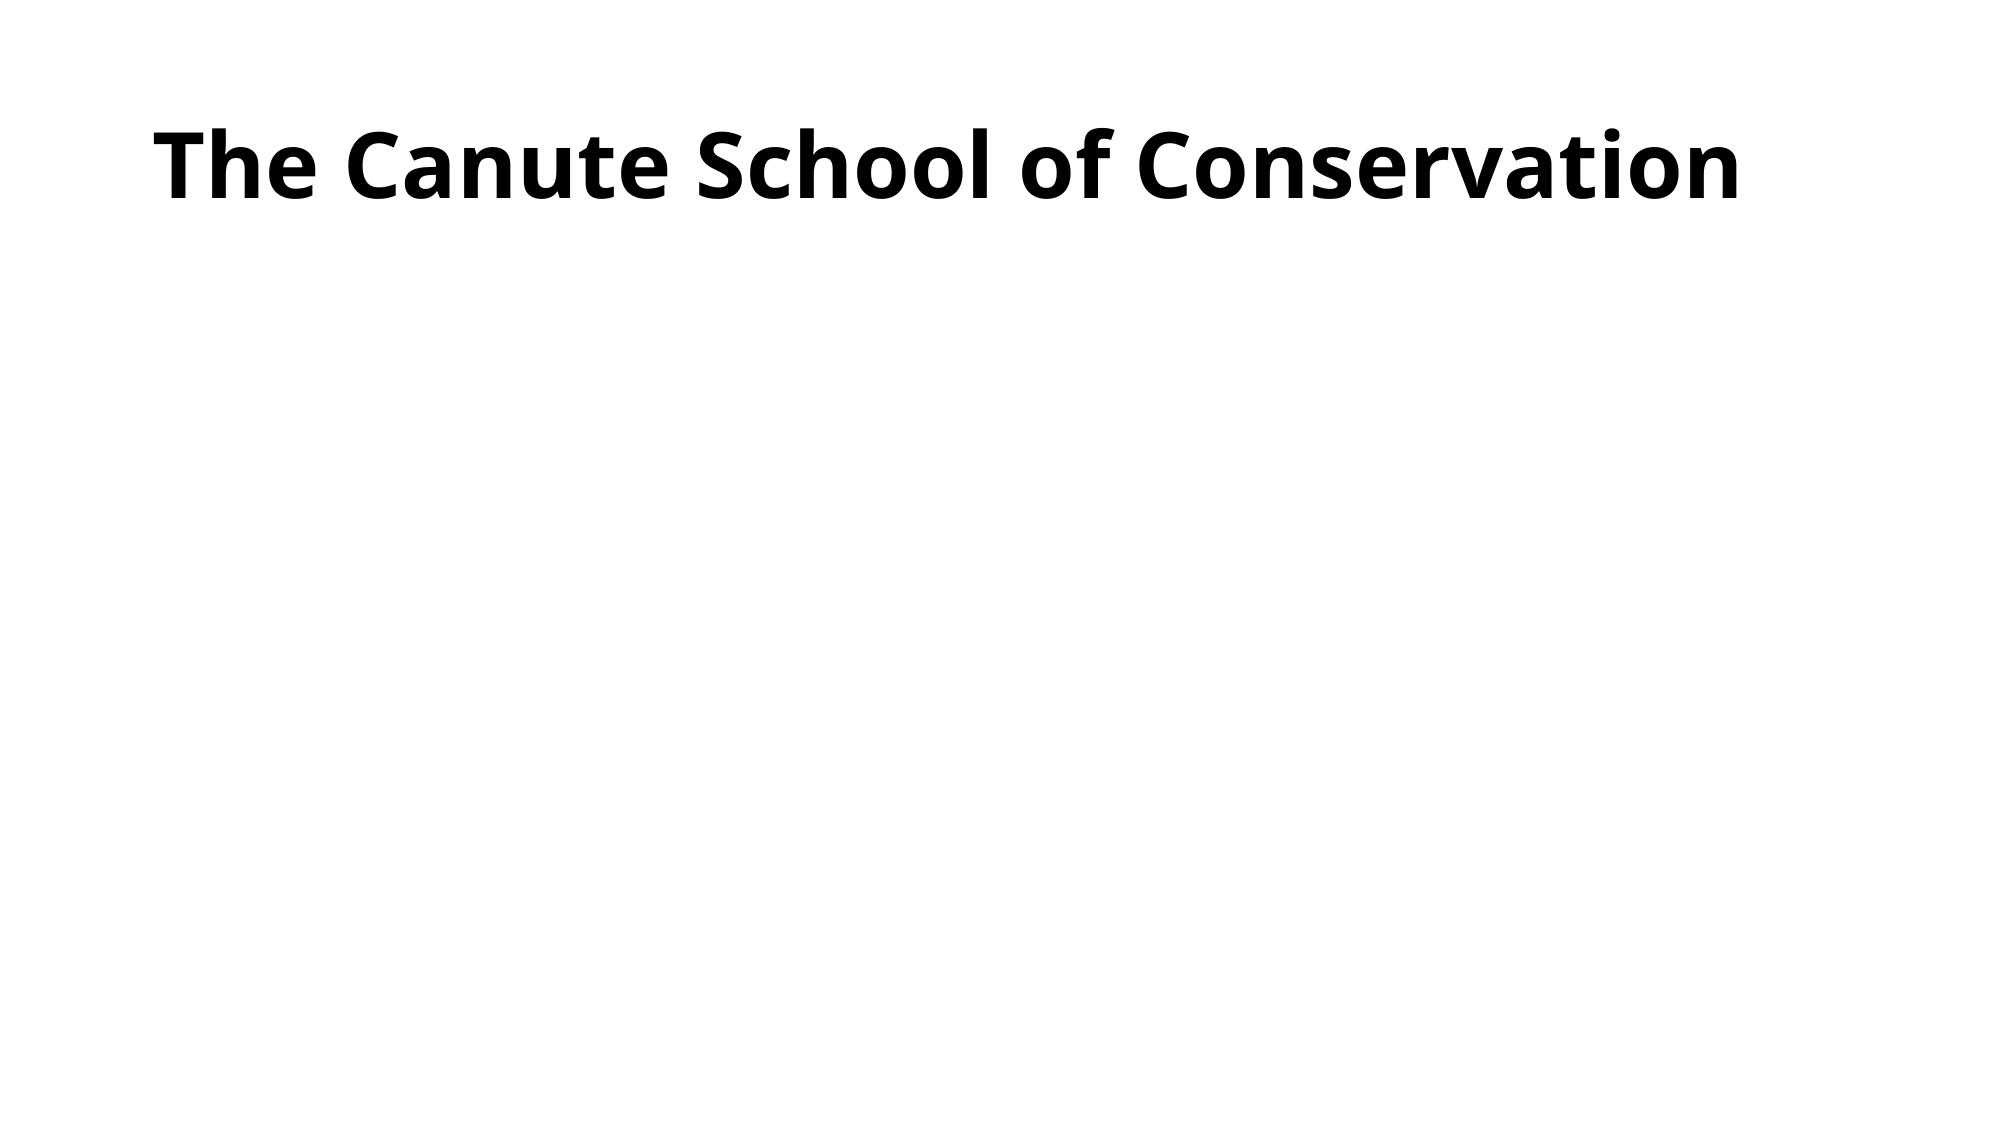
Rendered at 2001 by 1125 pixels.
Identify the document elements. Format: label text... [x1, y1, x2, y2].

title The Canute School of Conservation [137, 59, 1863, 278]
